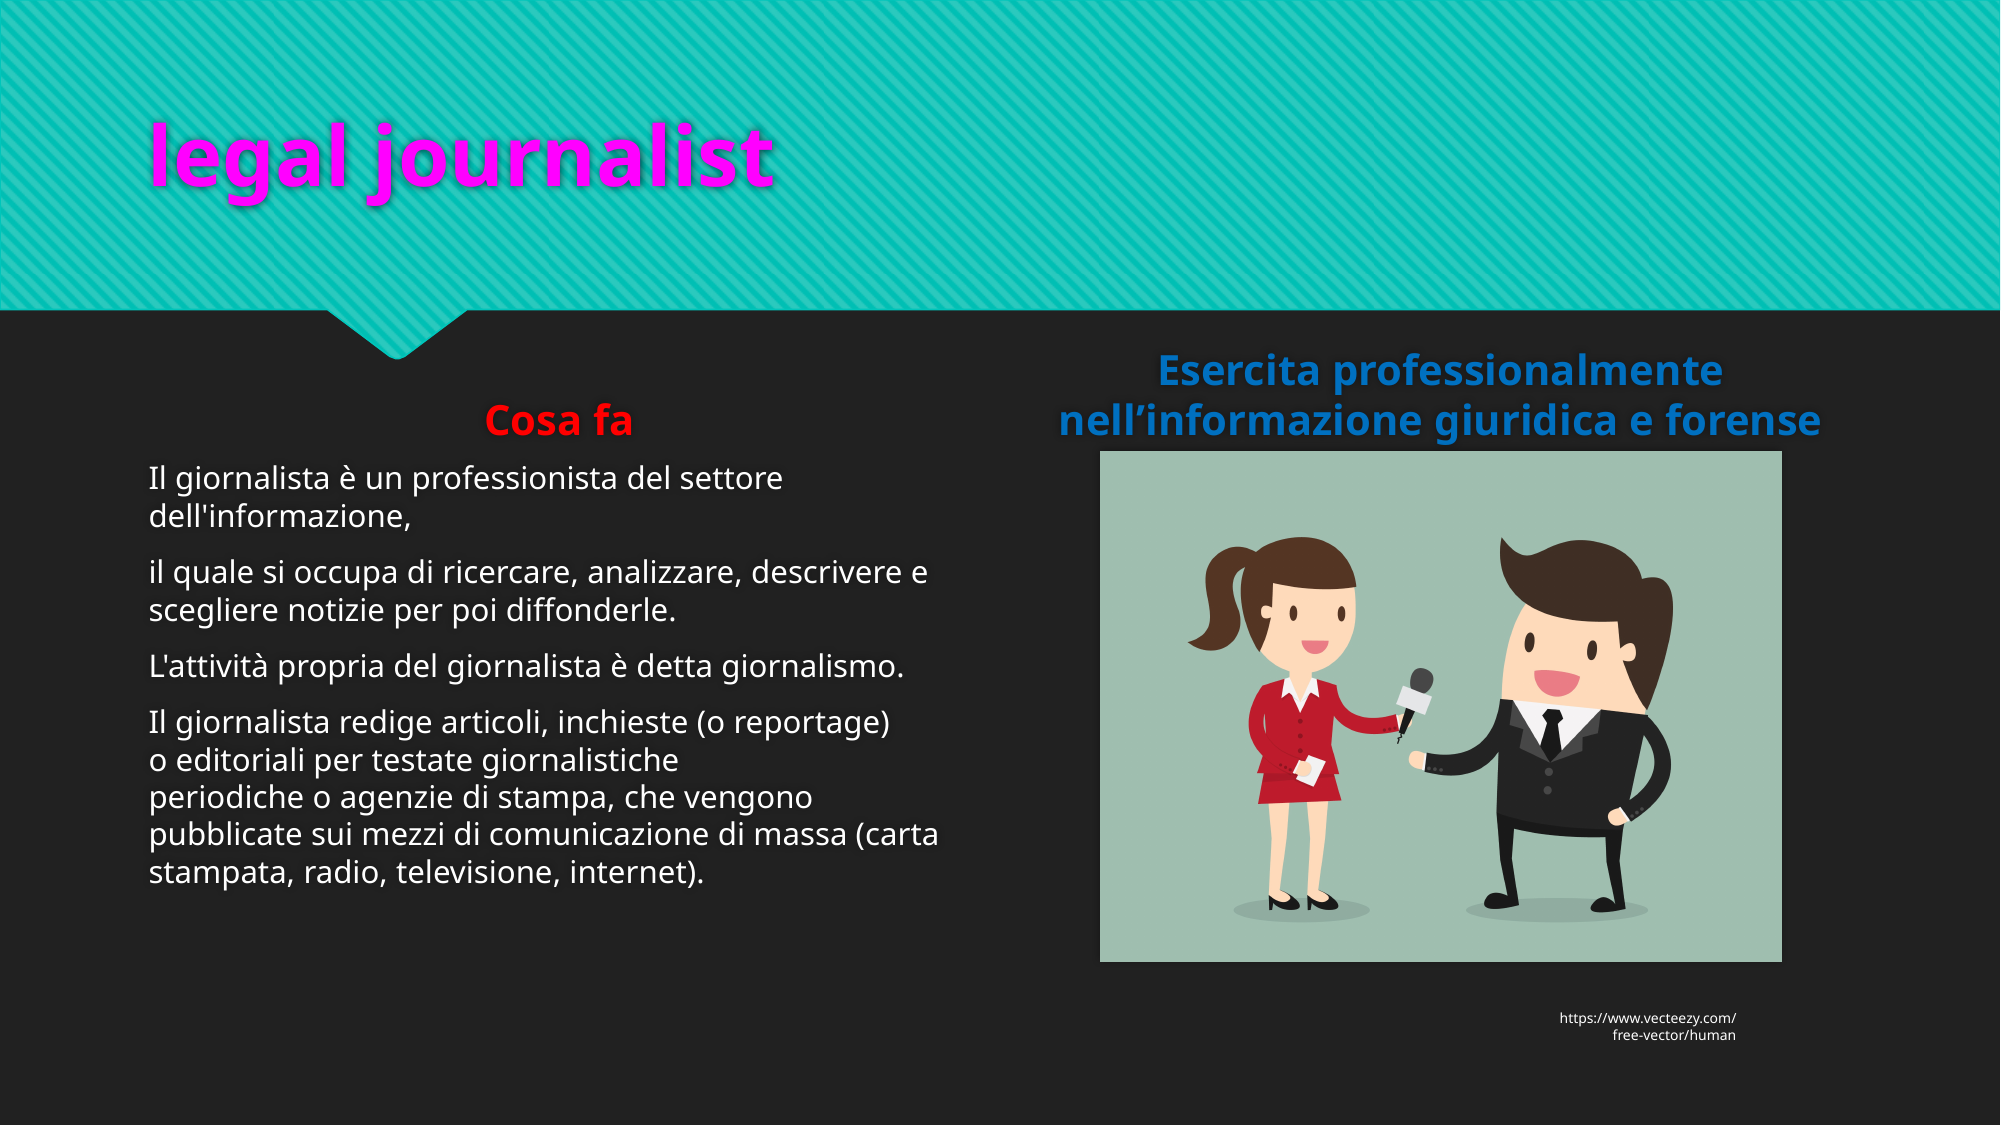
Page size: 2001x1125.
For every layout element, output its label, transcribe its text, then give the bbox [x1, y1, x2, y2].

title legal journalist [132, 73, 1868, 233]
list Esercita professionalmente nell’informazione giuridica e forense [1014, 356, 1868, 452]
list Cosa fa [133, 356, 985, 445]
list Il giornalista è un professionista del settore dell'informazione, il quale si occupa di ricercare, analizzare, descrivere e scegliere notizie per poi diffonderle. L'attività propria del giornalista è detta giornalismo. Il giornalista redige articoli, inchieste (o reportage) o editoriali per testate giornalistiche periodiche o agenzie di stampa, che vengono pubblicate sui mezzi di comunicazione di massa (carta stampata, radio, televisione, internet). [133, 451, 985, 962]
slide_number https://www.vecteezy.com/free-vector/human [1531, 991, 1752, 1051]
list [1100, 451, 1782, 962]
